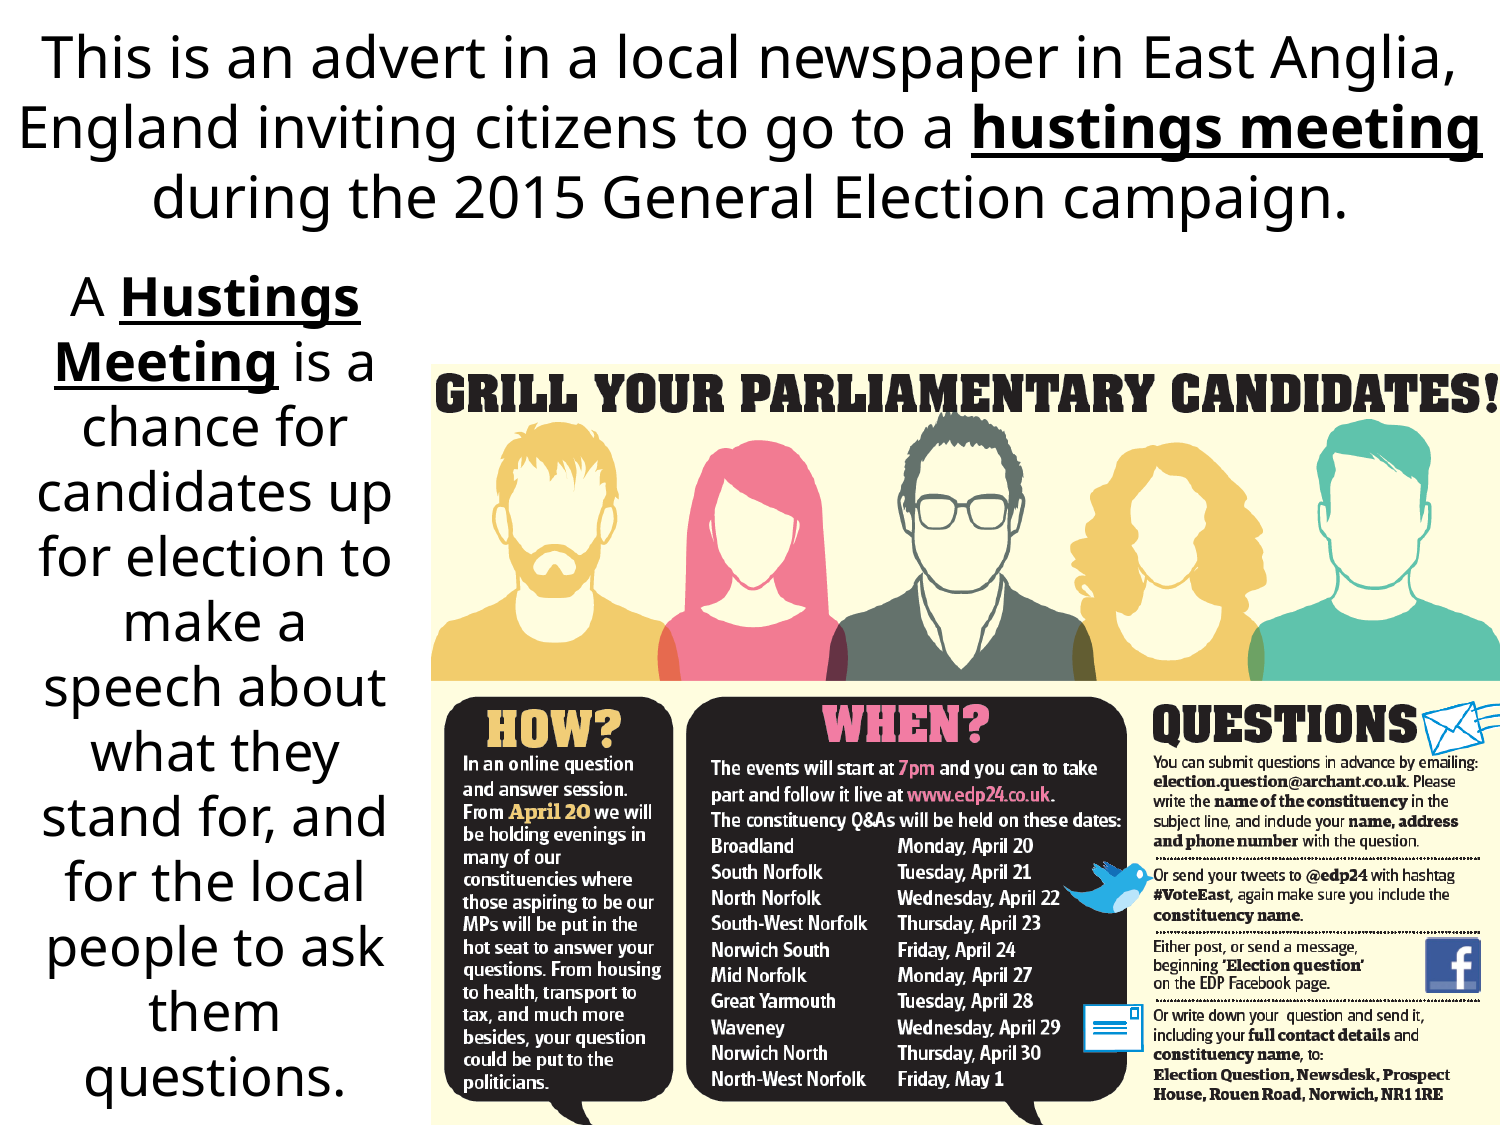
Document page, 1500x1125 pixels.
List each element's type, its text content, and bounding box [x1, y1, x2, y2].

picture [1480, 717, 1500, 727]
picture [1461, 710, 1481, 740]
picture [1478, 707, 1500, 718]
picture [1437, 729, 1475, 752]
text_box A Hustings Meeting is a chance for candidates up for election to make a speech about what they stand for, and for the local people to ask them questions. [11, 255, 420, 1115]
picture [430, 363, 1500, 1125]
title This is an advert in a local newspaper in East Anglia, England inviting citizens to go to a hustings meeting during the 2015 General Election campaign. [0, 19, 1500, 232]
picture [1426, 719, 1444, 748]
picture [1428, 705, 1469, 729]
